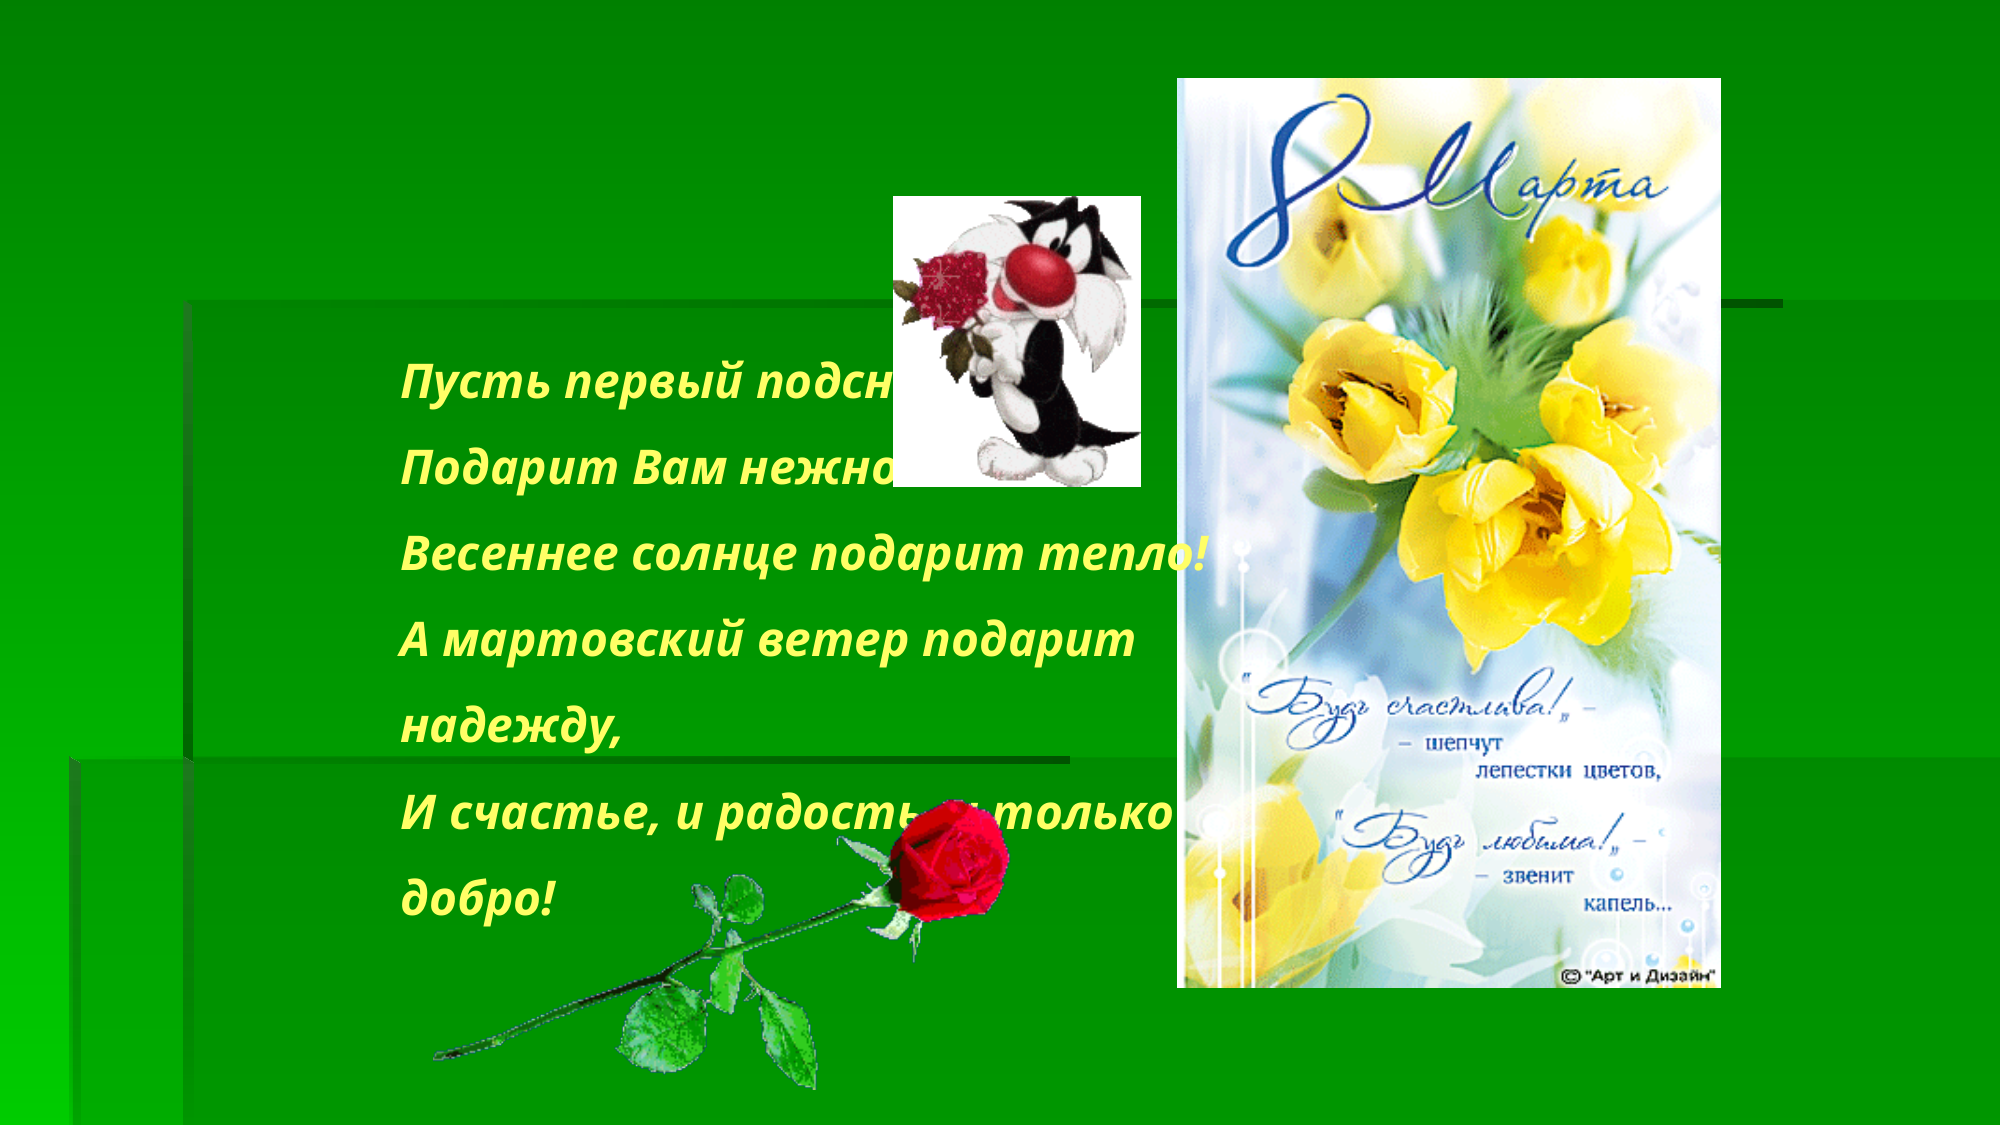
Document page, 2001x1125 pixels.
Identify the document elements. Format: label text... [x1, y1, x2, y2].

picture [1176, 77, 1721, 988]
picture [893, 196, 1141, 488]
picture [432, 798, 1012, 1090]
text_box Пусть первый подснежник Подарит Вам нежность! Весеннее солнце подарит тепло! А мартовский ветер подарит надежду, И счастье, и радость, и только добро! [385, 314, 1225, 1019]
